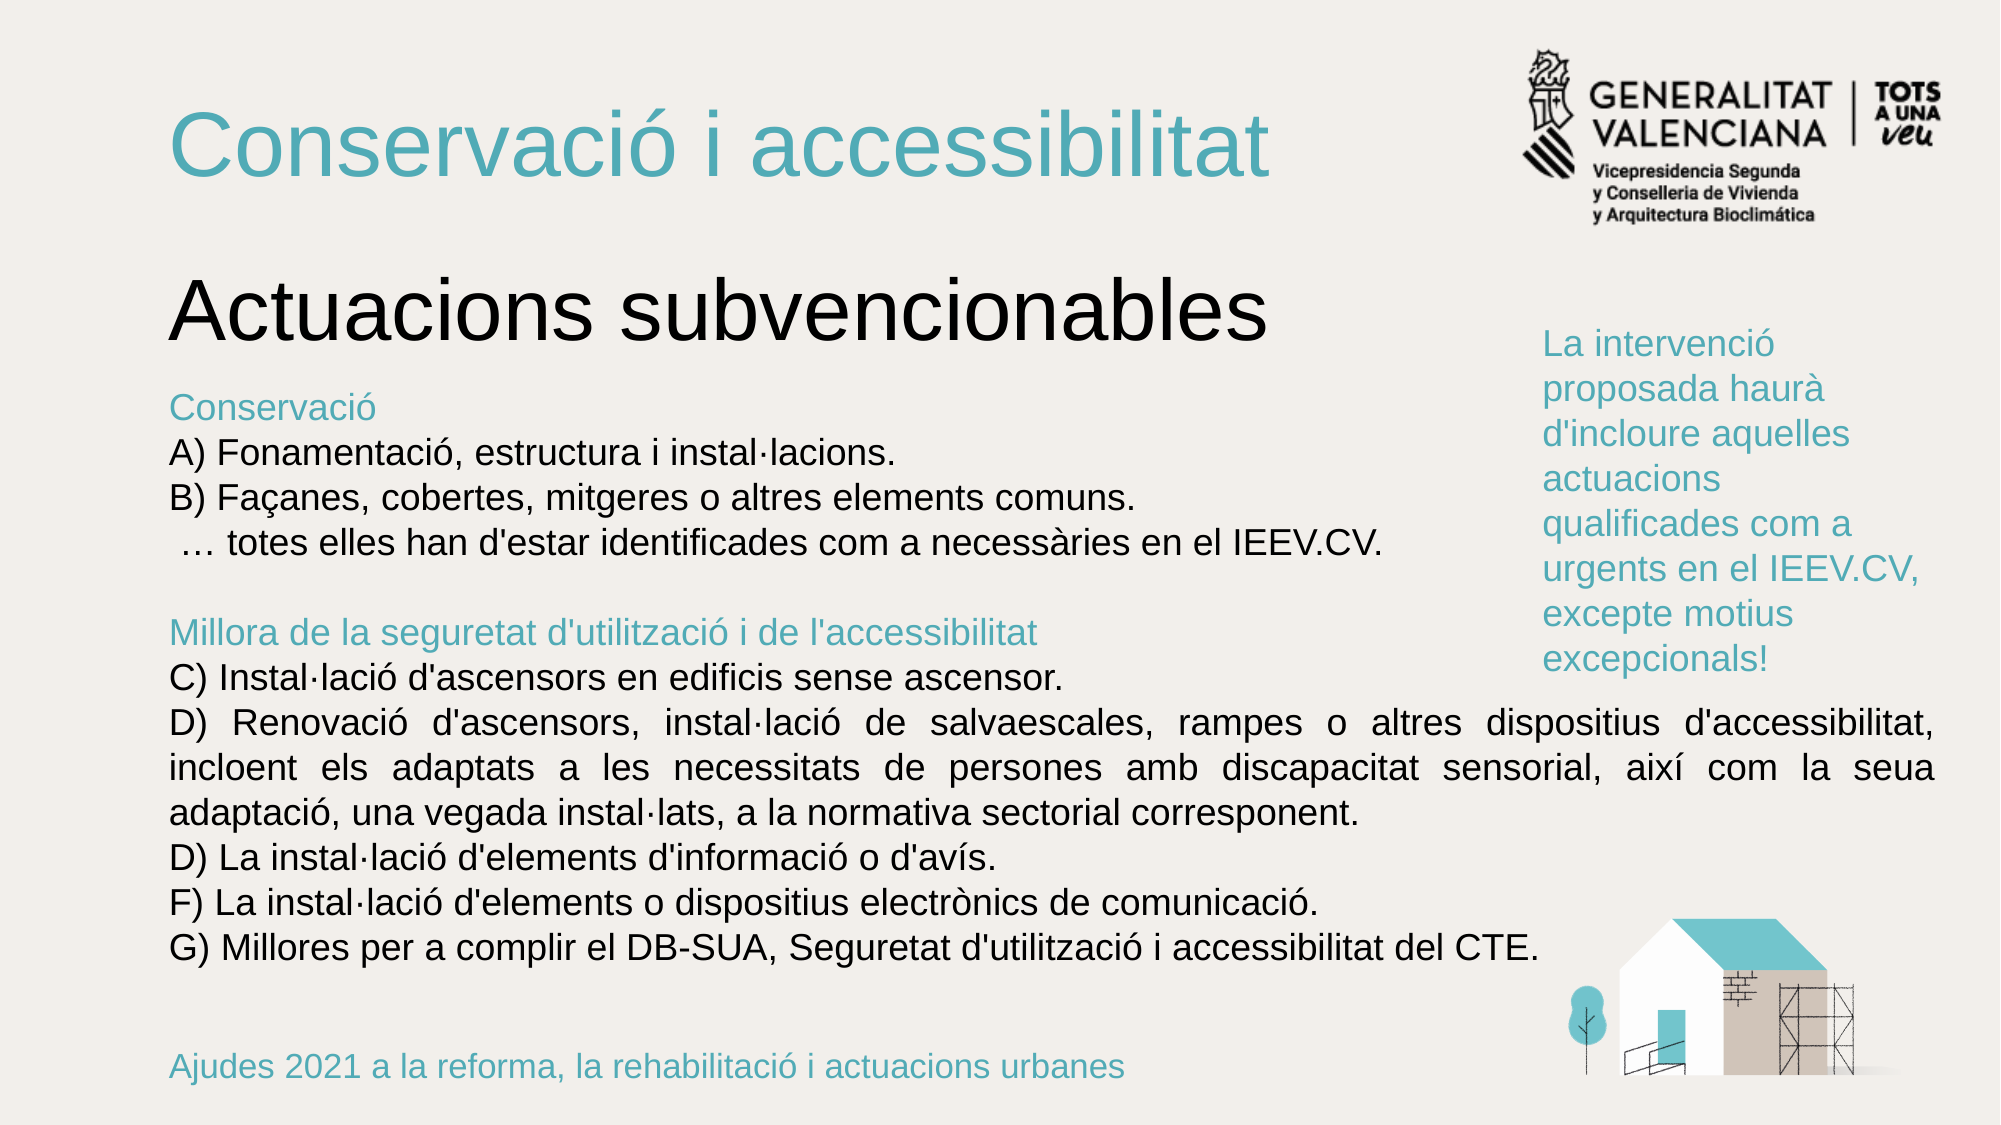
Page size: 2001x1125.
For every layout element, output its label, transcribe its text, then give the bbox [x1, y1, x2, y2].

text_box La intervenció proposada haurà d'incloure aquelles actuacions qualificades com a urgents en el IEEV.CV, excepte motius excepcionals! [1527, 311, 1977, 687]
text_box Conservació i accessibilitat [153, 0, 1460, 293]
text_box Actuacions subvencionables [153, 213, 1326, 411]
text_box Ajudes 2021 a la reforma, la rehabilitació i actuacions urbanes [153, 1029, 1322, 1106]
text_box Conservació A) Fonamentació, estructura i instal·lacions. B) Façanes, cobertes, mitgeres o altres elements comuns. … totes elles han d'estar identificades com a necessàries en el IEEV.CV. Millora de la seguretat d'utilització i de l'accessibilitat C) Instal·lació d'ascensors en edificis sense ascensor. D) Renovació d'ascensors, instal·lació de salvaescales, rampes o altres dispositius d'accessibilitat, incloent els adaptats a les necessitats de persones amb discapacitat sensorial, així com la seua adaptació, una vegada instal·lats, a la normativa sectorial corresponent. D) La instal·lació d'elements d'informació o d'avís. F) La instal·lació d'elements o dispositius electrònics de comunicació. G) Millores per a complir el DB-SUA, Seguretat d'utilització i accessibilitat del CTE. [153, 375, 1950, 976]
picture [1527, 747, 1901, 1125]
picture [1459, 0, 2000, 265]
